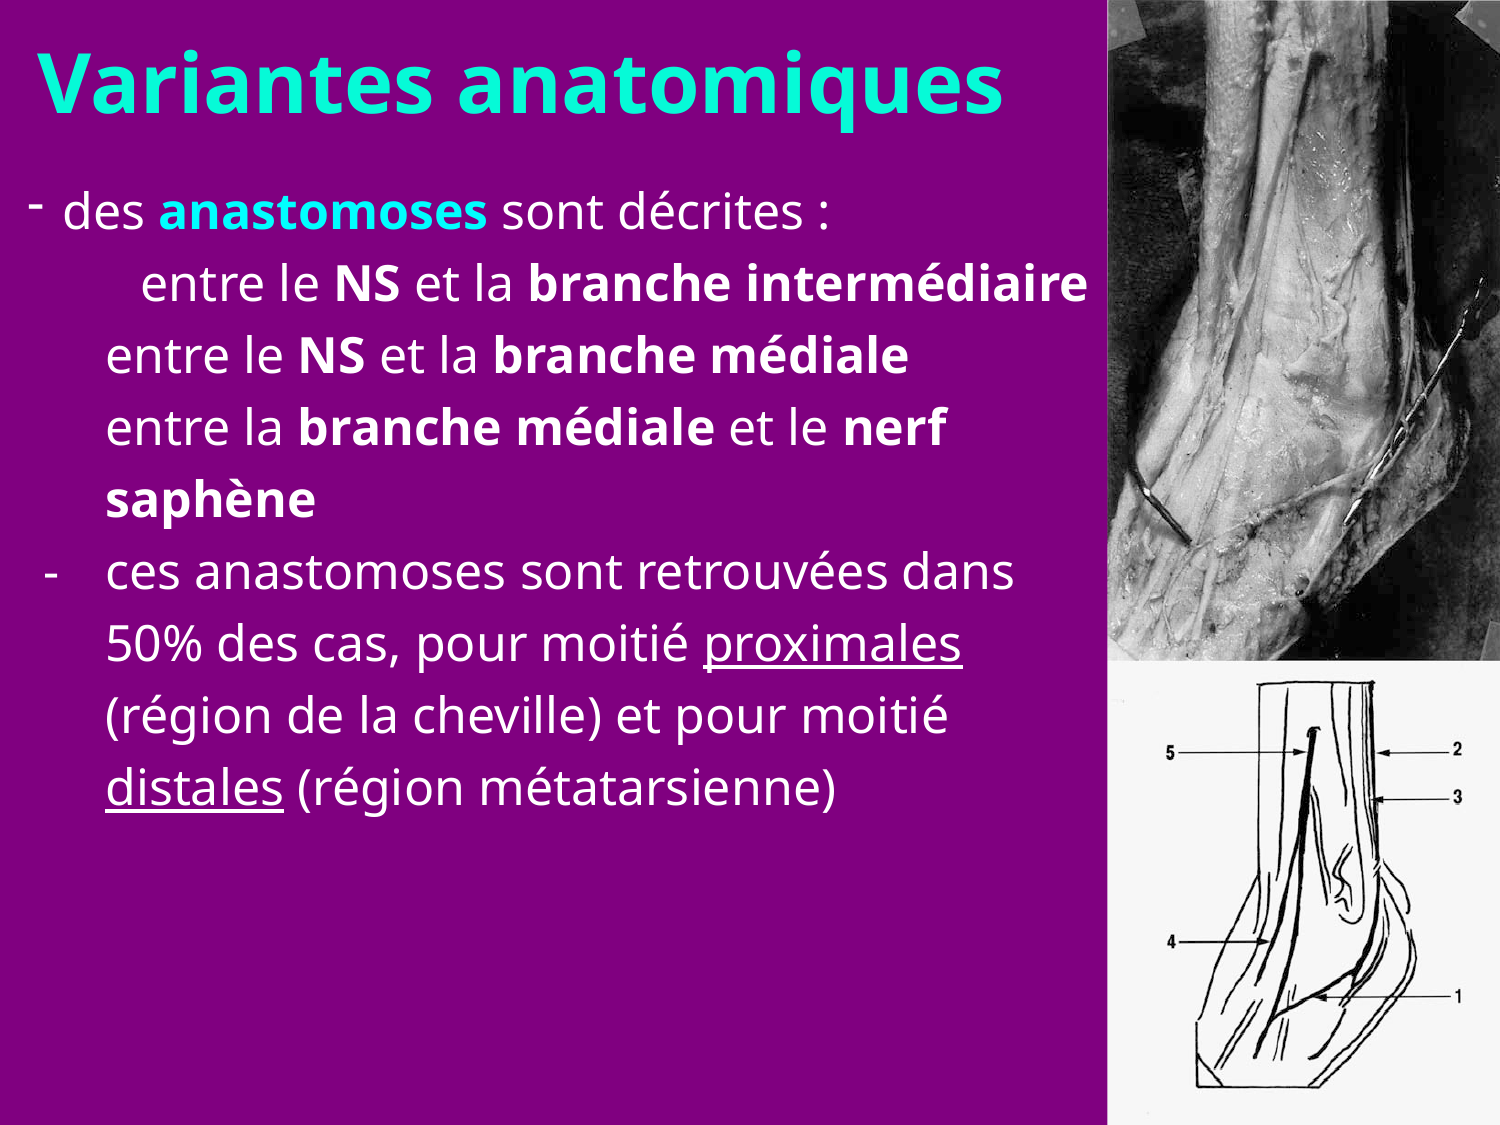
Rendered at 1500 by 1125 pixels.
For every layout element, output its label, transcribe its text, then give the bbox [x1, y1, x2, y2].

text_box Variantes anatomiques [22, 22, 1101, 138]
text_box des anastomoses sont décrites : entre le NS et la branche intermédiaire entre le NS et la branche médiale entre la branche médiale et le nerf saphène - ces anastomoses sont retrouvées dans 50% des cas, pour moitié proximales (région de la cheville) et pour moitié distales (région métatarsienne) [12, 159, 1101, 823]
picture [1106, 0, 1500, 1125]
